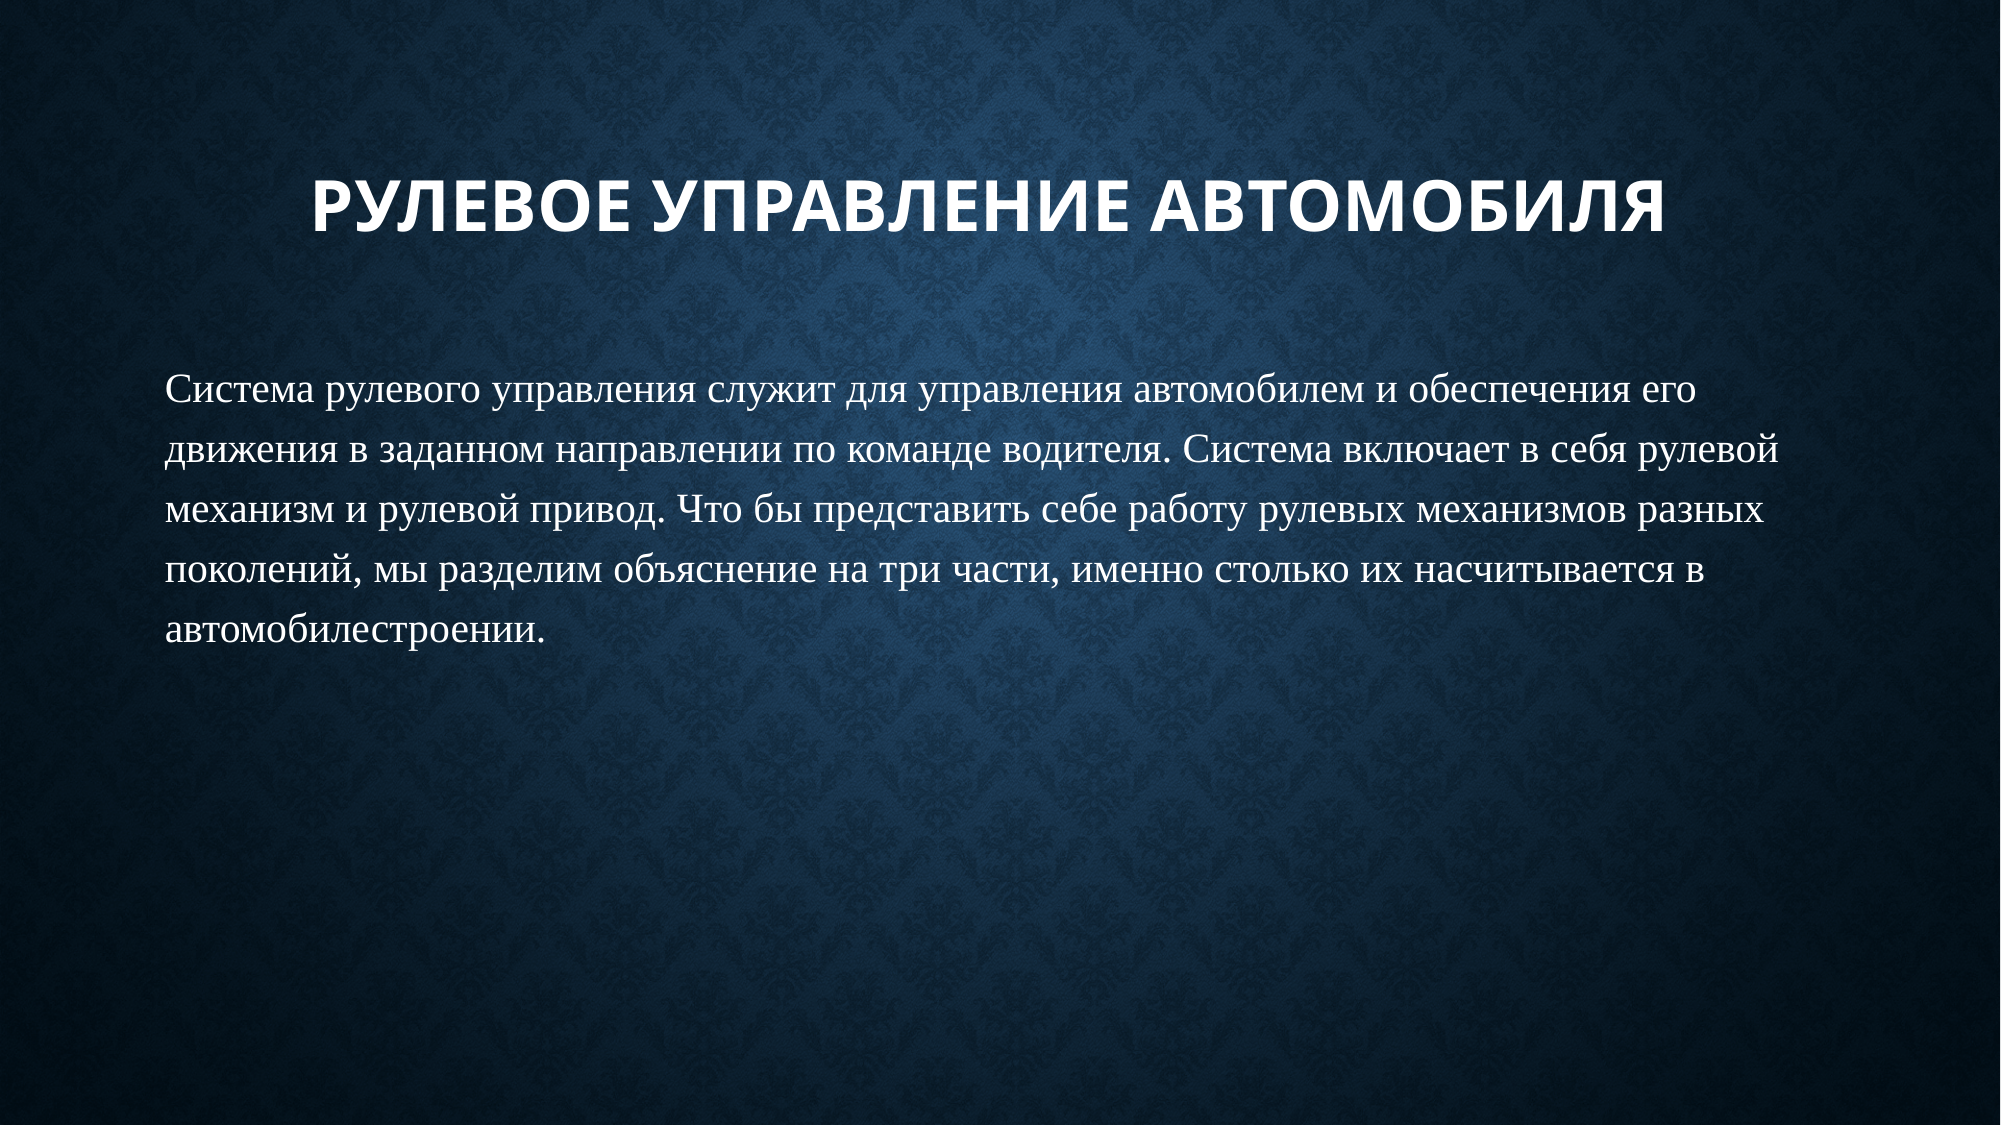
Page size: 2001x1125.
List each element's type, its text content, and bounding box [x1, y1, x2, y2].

list Система рулевого управления служит для управления автомобилем и обеспечения его движения в заданном направлении по команде водителя. Система включает в себя рулевой механизм и рулевой привод. Что бы представить себе работу рулевых механизмов разных поколений, мы разделим объяснение на три части, именно столько их насчитывается в автомобилестроении. [149, 343, 1849, 950]
title Рулевое управление автомобиля [149, 99, 1849, 318]
